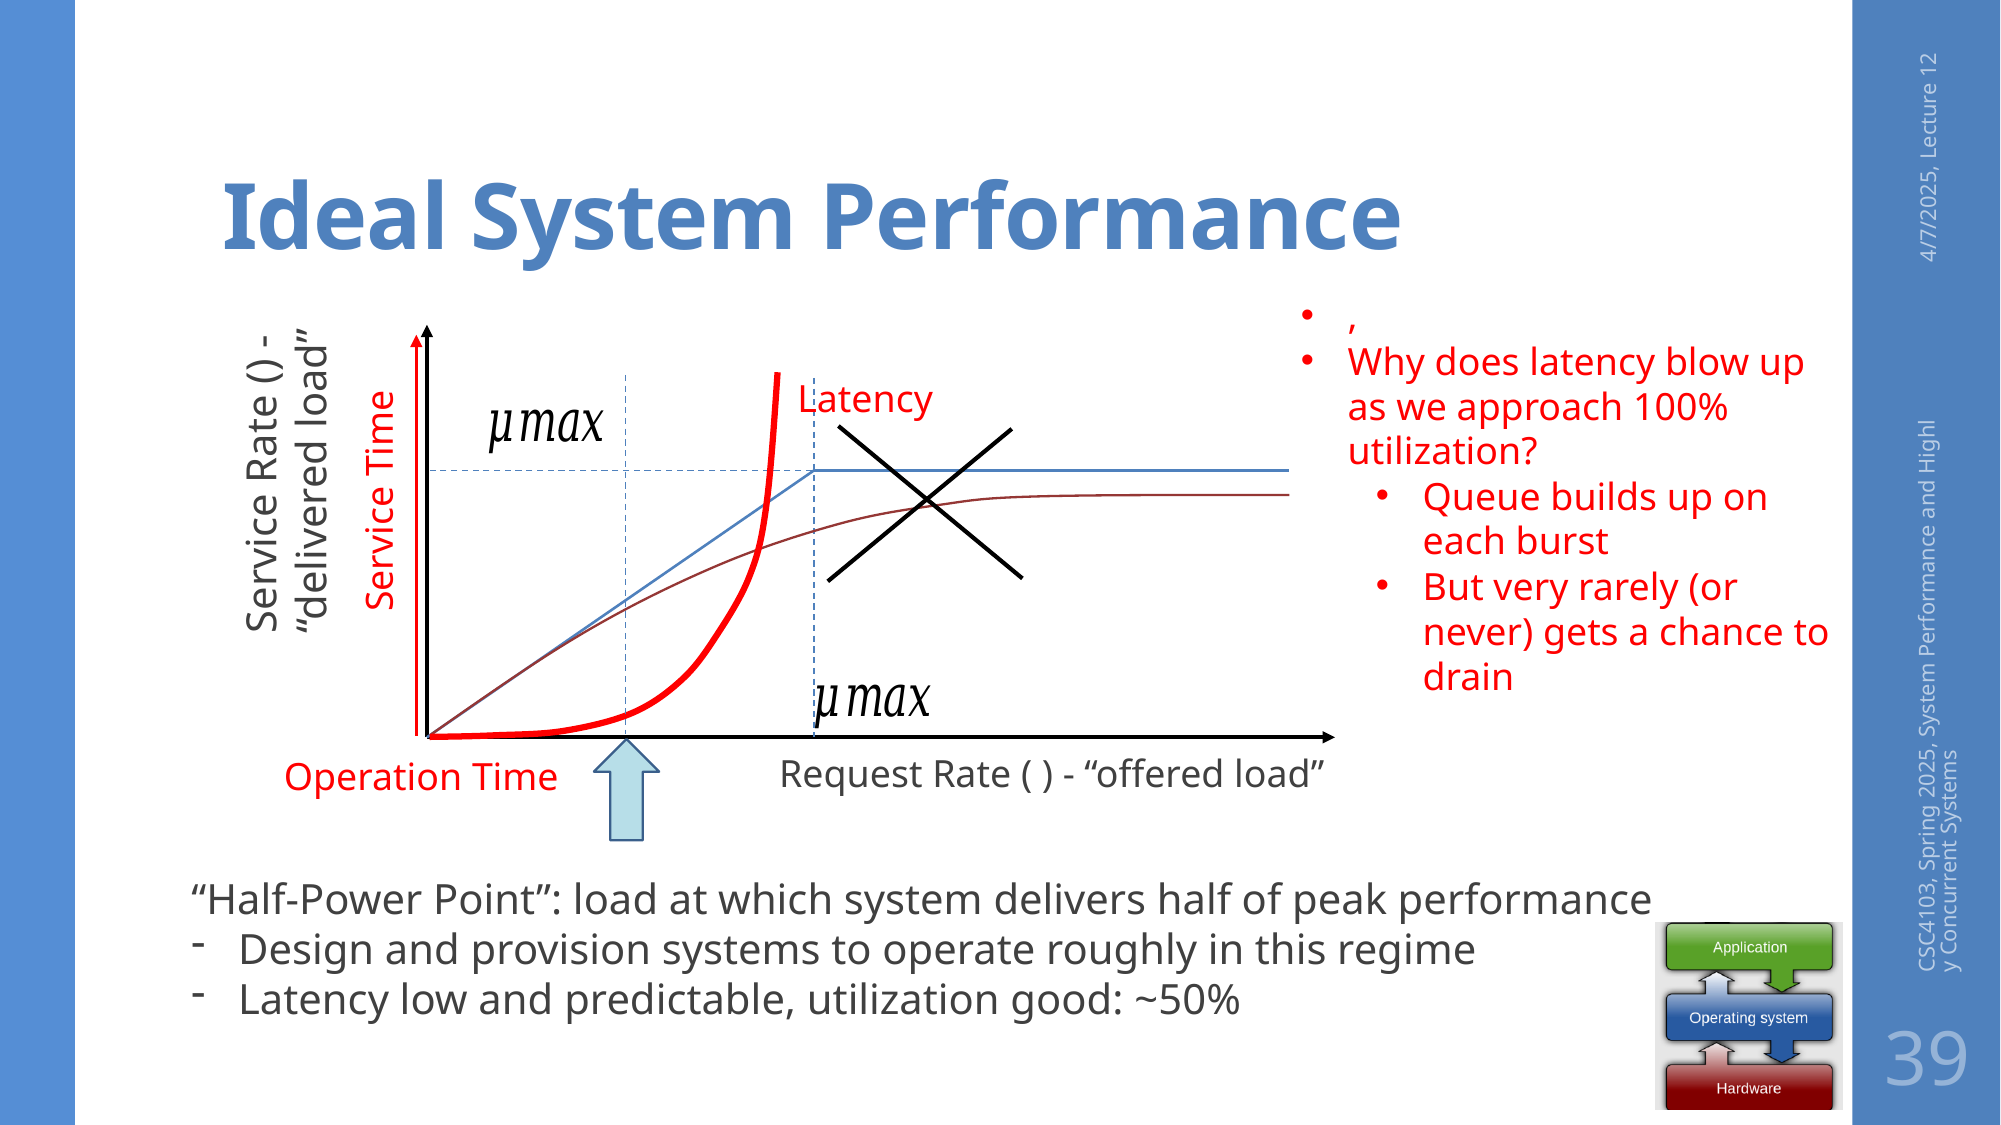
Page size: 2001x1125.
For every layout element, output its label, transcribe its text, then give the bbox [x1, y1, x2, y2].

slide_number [1897, 37, 1958, 351]
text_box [827, 425, 1023, 582]
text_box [426, 324, 1336, 738]
footer CSC4103, Spring 2025, System Performance and Highly Concurrent Systems [1897, 400, 1958, 988]
text_box [592, 748, 661, 842]
text_box “Half-Power Point”: load at which system delivers half of peak performance Design and provision systems to operate roughly in this regime Latency low and predictable, utilization good: ~50% [176, 865, 1754, 1031]
title Ideal System Performance [206, 48, 1797, 278]
slide_number 39 [1852, 1012, 2000, 1110]
text_box Operation Time [268, 745, 574, 806]
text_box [429, 367, 951, 738]
picture [1655, 922, 1843, 1110]
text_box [347, 334, 417, 737]
